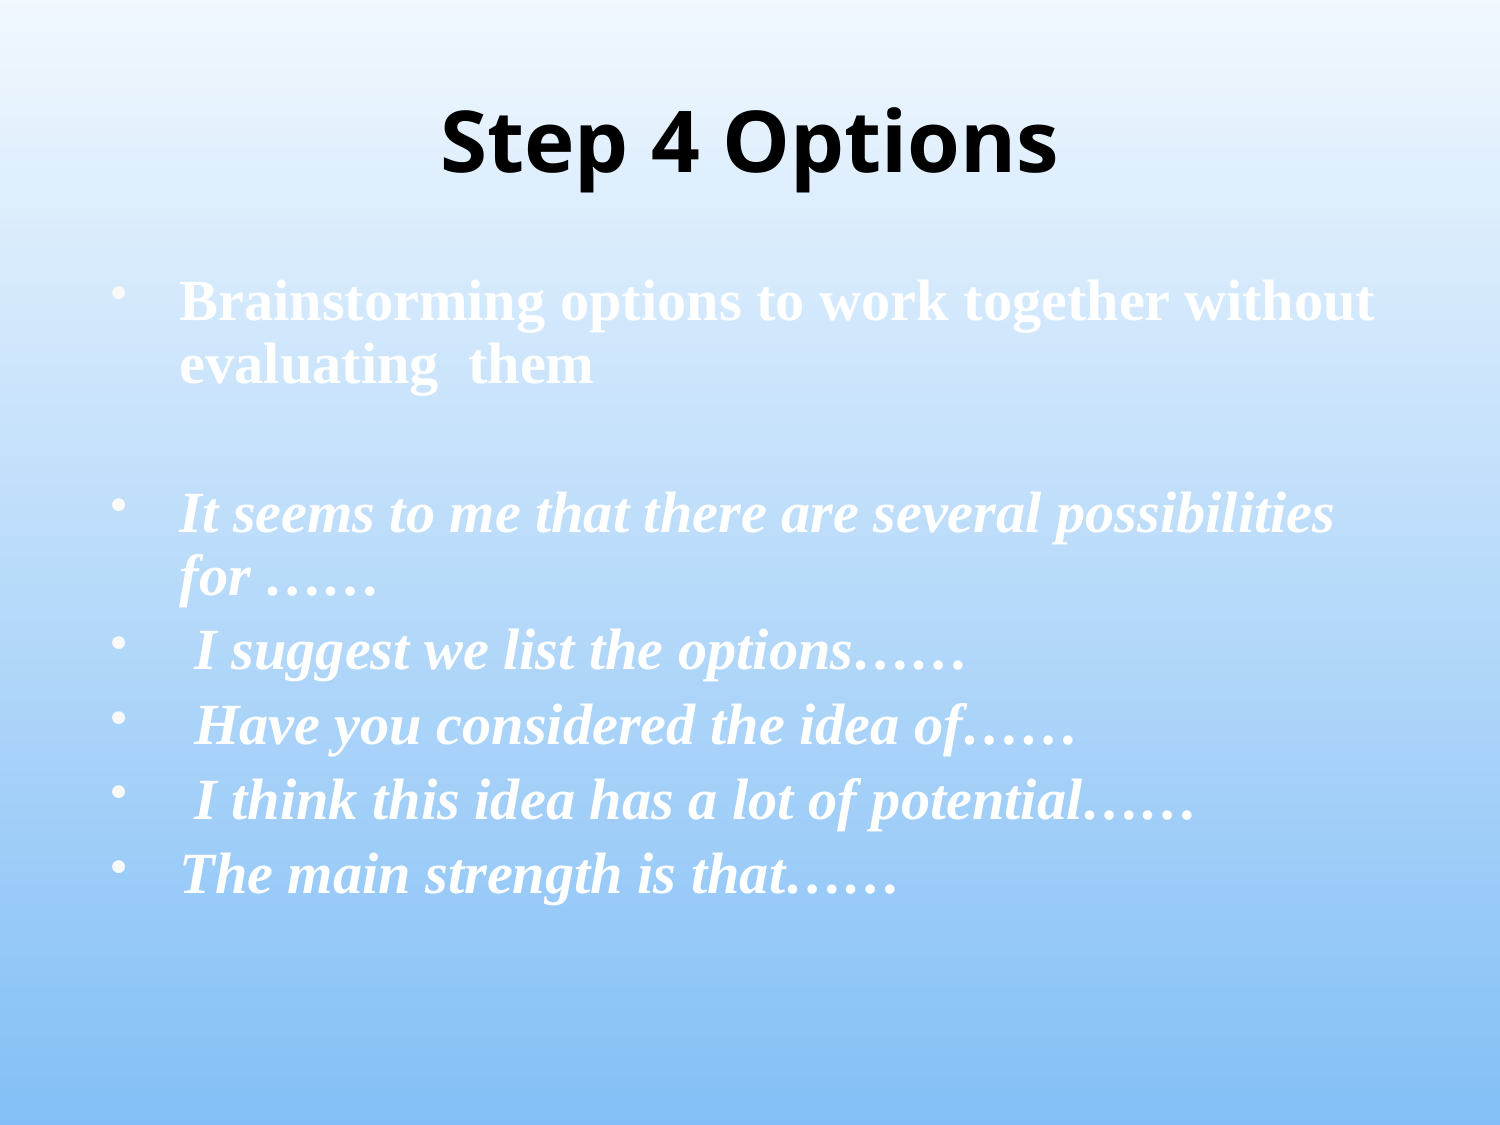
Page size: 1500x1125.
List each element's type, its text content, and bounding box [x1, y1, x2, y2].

list Brainstorming options to work together without evaluating them It seems to me that there are several possibilities for …… I suggest we list the options…… Have you considered the idea of…… I think this idea has a lot of potential…… The main strength is that…… [75, 262, 1425, 1035]
title Step 4 Options [75, 45, 1425, 233]
